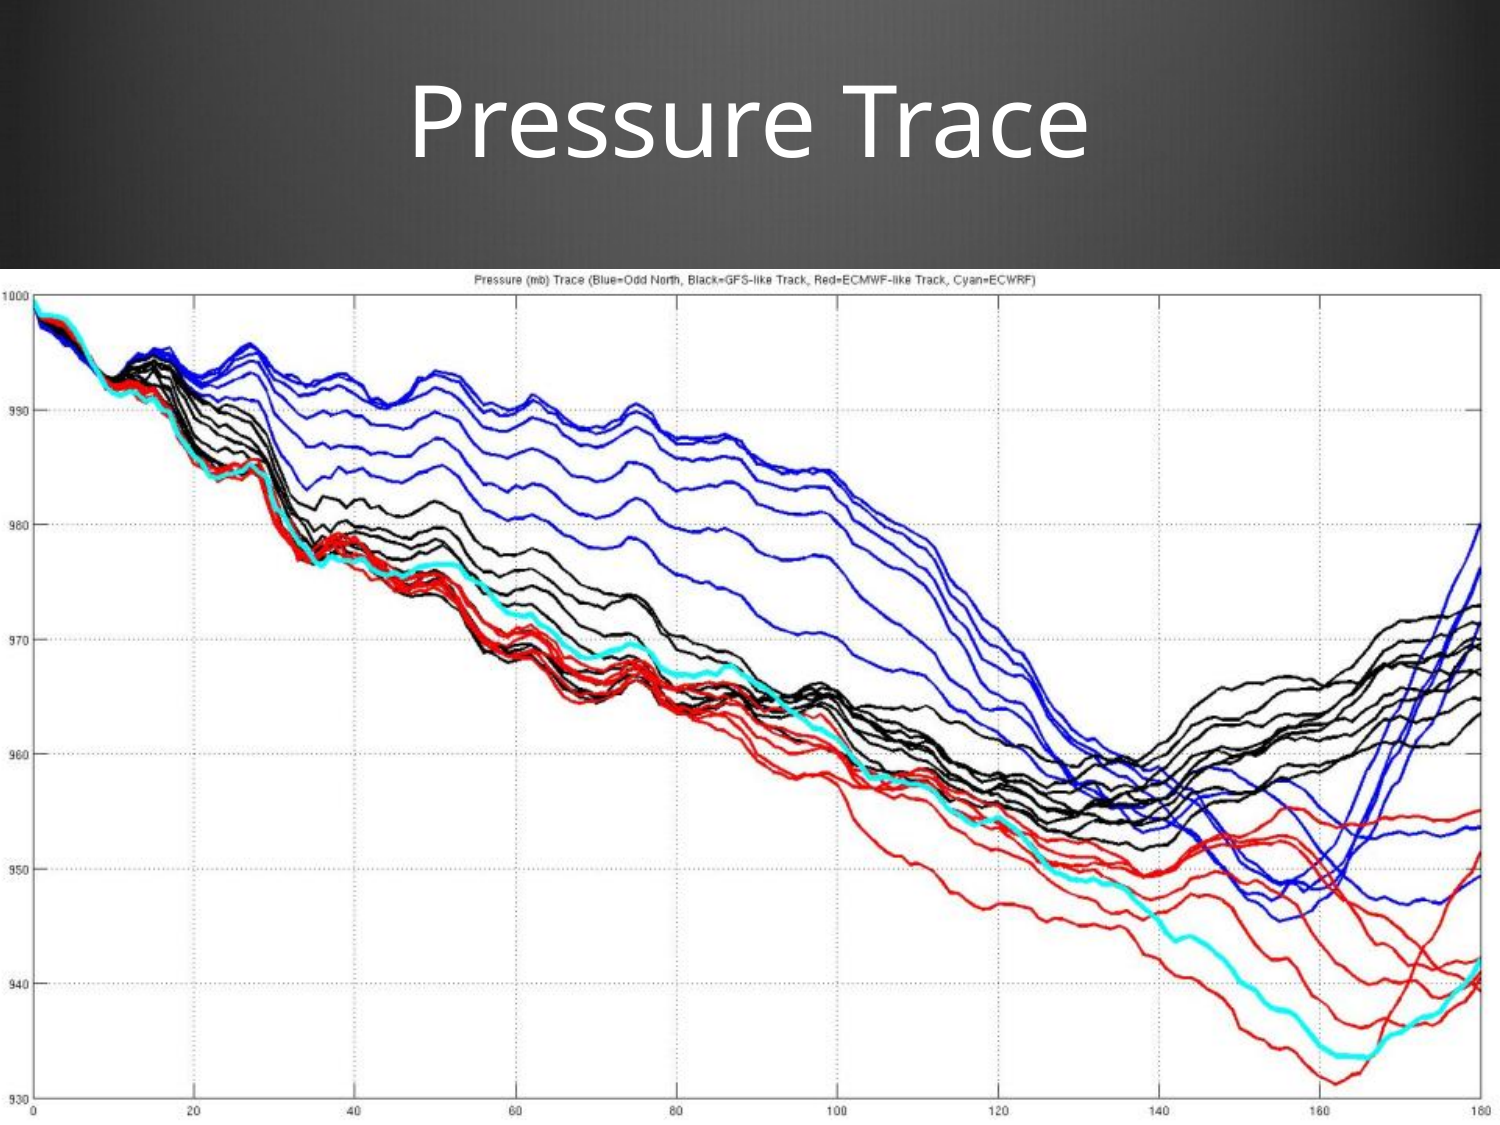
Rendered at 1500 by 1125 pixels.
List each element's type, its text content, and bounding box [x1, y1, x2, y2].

title Pressure Trace [112, 19, 1388, 216]
picture [0, 269, 1500, 1125]
